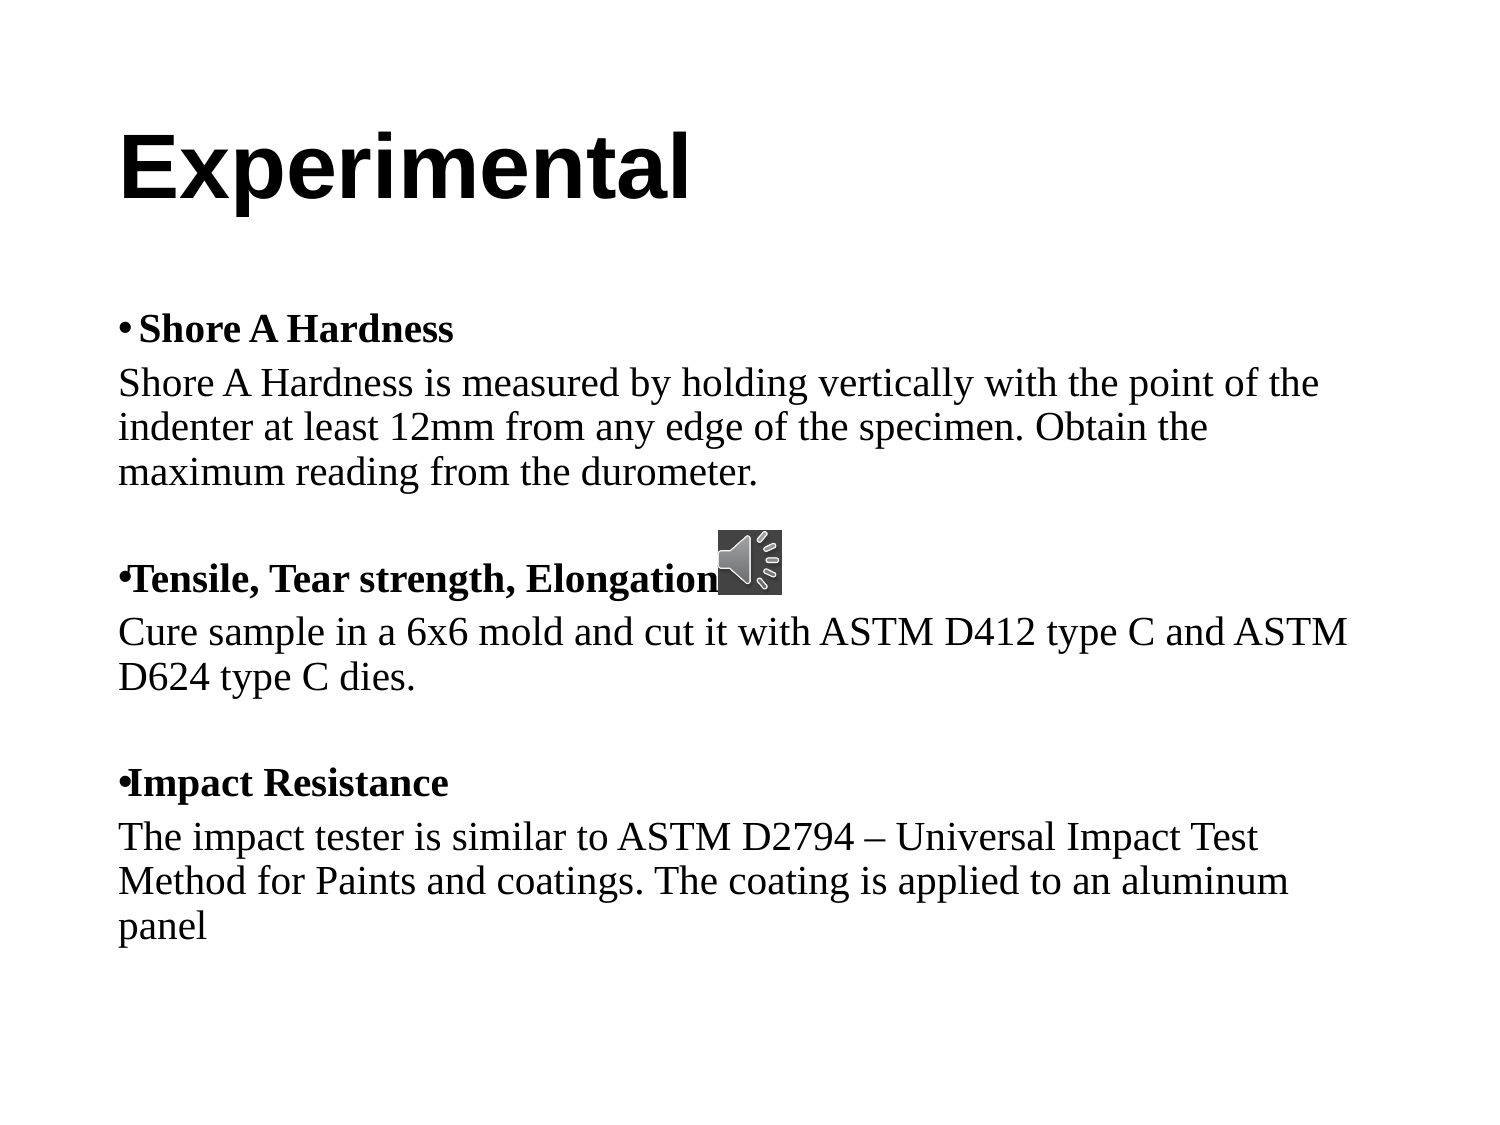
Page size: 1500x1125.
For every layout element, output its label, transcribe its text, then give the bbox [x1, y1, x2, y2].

picture [716, 529, 784, 596]
list Shore A Hardness Shore A Hardness is measured by holding vertically with the point of the indenter at least 12mm from any edge of the specimen. Obtain the maximum reading from the durometer. Tensile, Tear strength, Elongation Cure sample in a 6x6 mold and cut it with ASTM D412 type C and ASTM D624 type C dies. Impact Resistance The impact tester is similar to ASTM D2794 – Universal Impact Test Method for Paints and coatings. The coating is applied to an aluminum panel [103, 299, 1397, 1014]
title Experimental [103, 59, 1397, 278]
